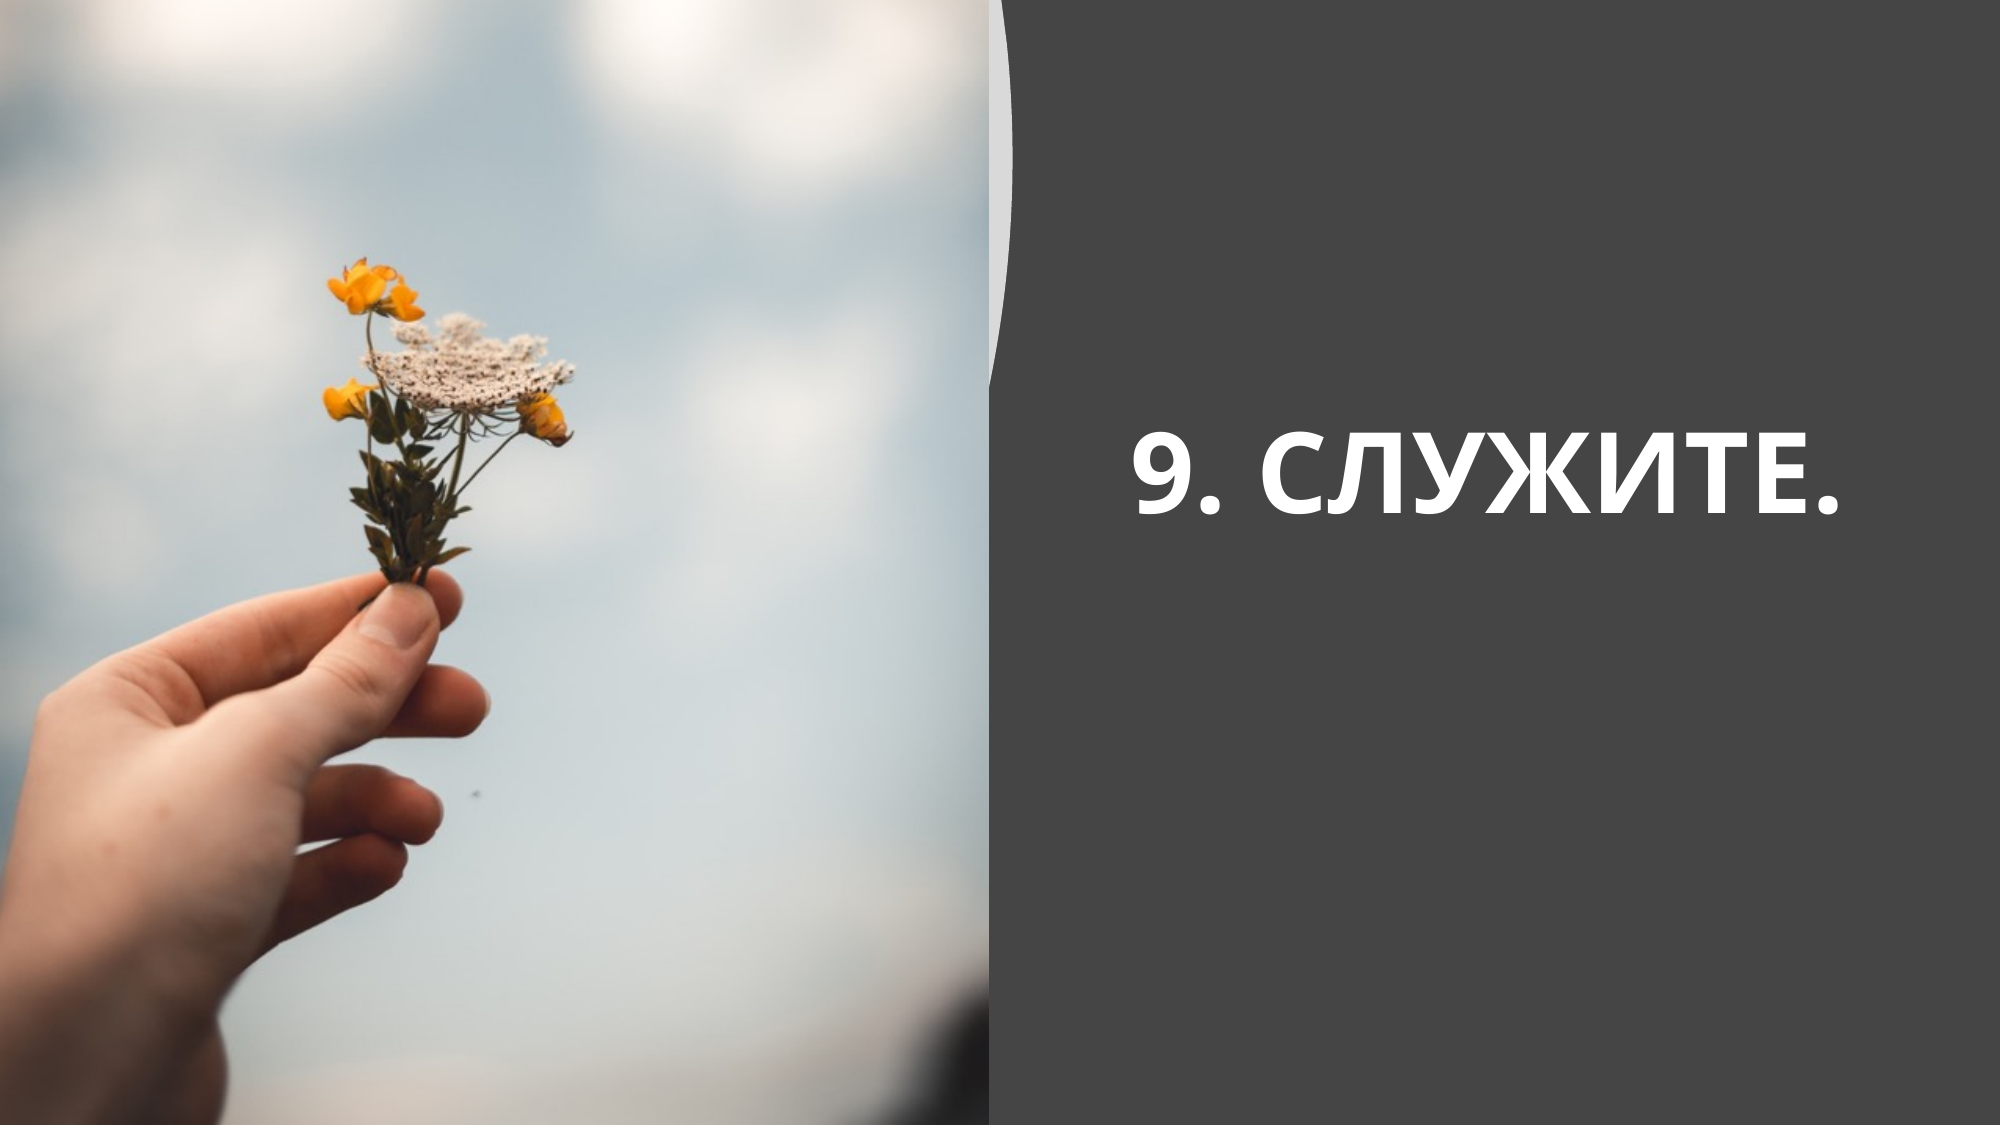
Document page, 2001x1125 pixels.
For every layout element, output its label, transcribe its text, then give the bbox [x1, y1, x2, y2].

title 9. СЛУЖИТЕ. [1106, 71, 1869, 546]
text_box [989, 0, 1014, 393]
picture [0, 0, 989, 1125]
